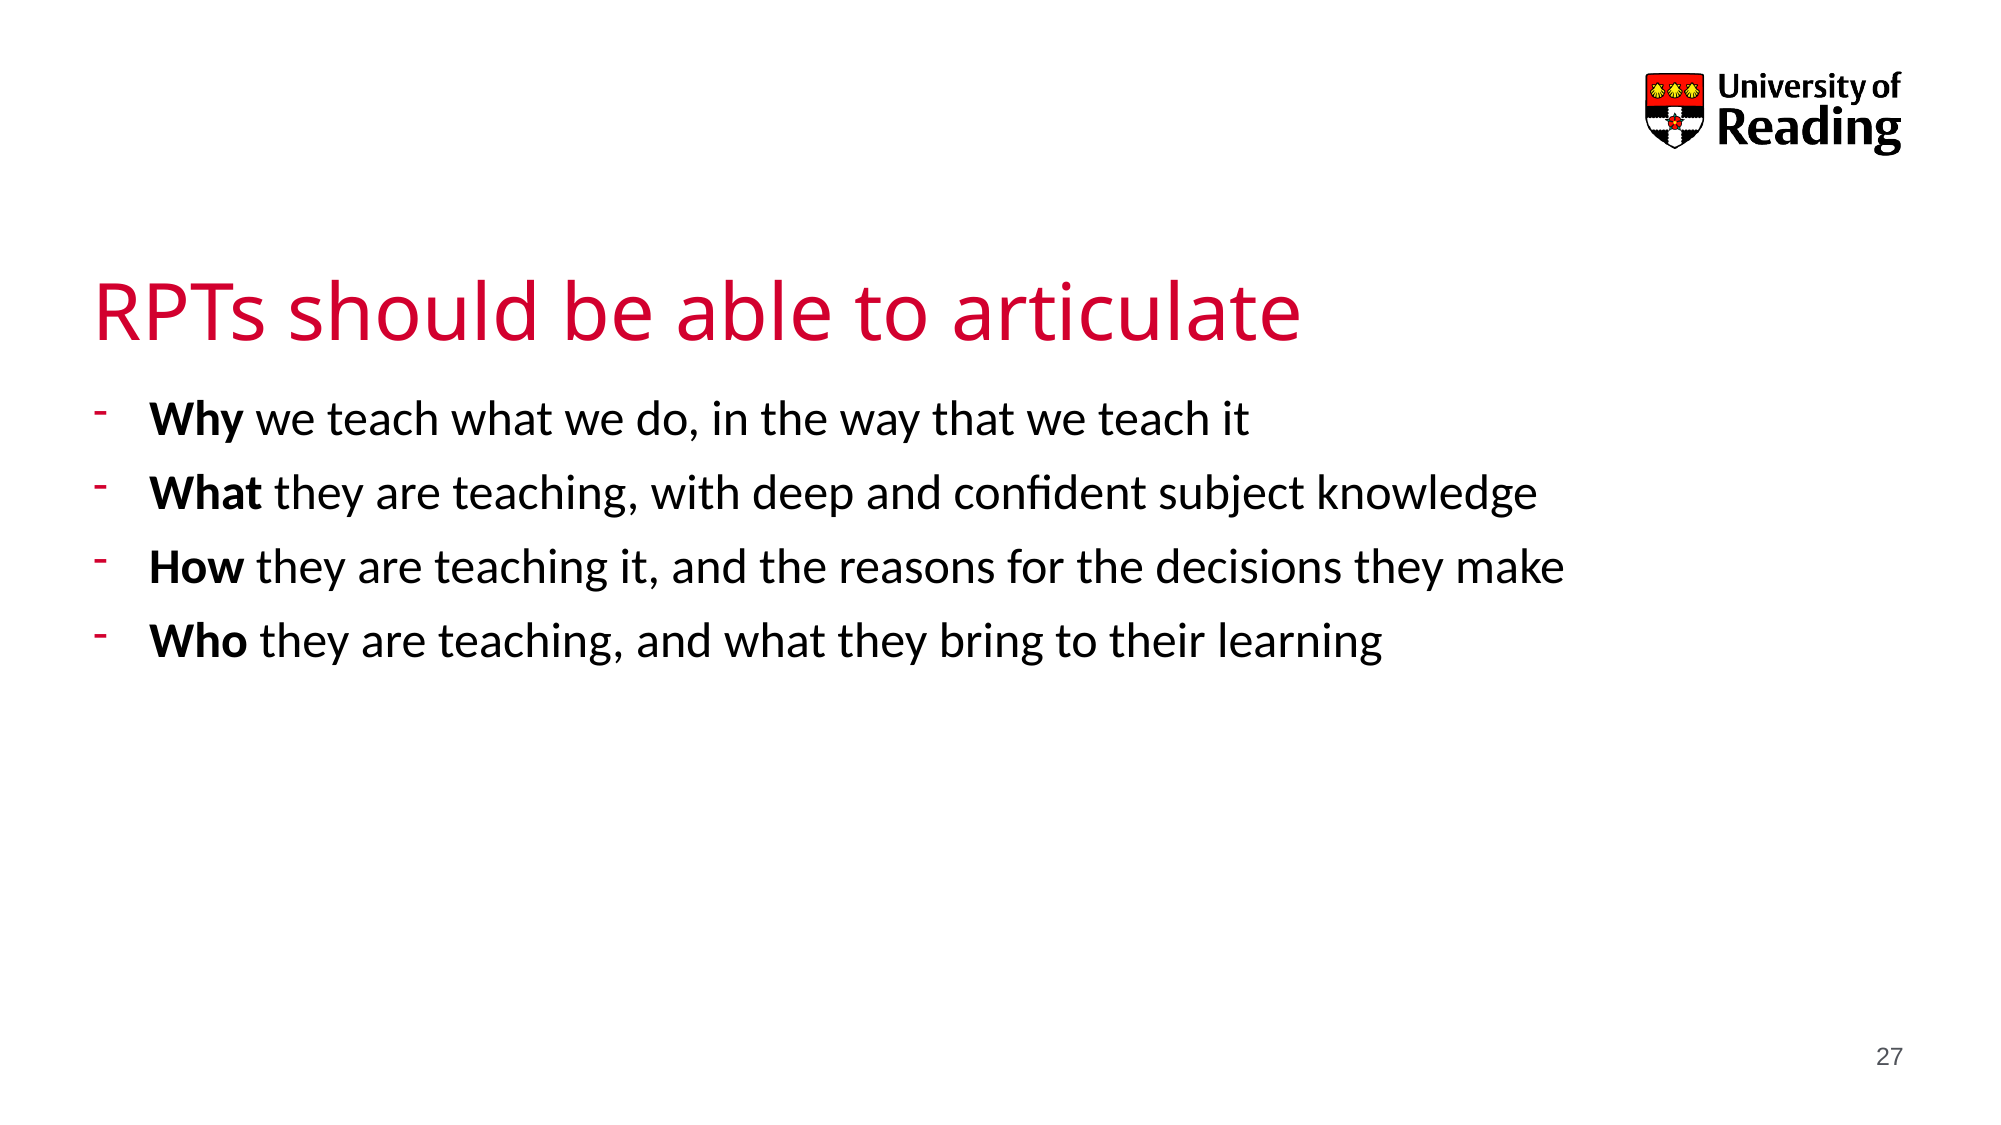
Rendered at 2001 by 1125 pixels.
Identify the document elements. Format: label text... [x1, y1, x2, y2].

slide_number 27 [1756, 1040, 1904, 1083]
picture [1645, 71, 1902, 156]
list Why we teach what we do, in the way that we teach it What they are teaching, with deep and confident subject knowledge How they are teaching it, and the reasons for the decisions they make Who they are teaching, and what they bring to their learning [92, 380, 1904, 1031]
title RPTs should be able to articulate [92, 220, 1904, 357]
